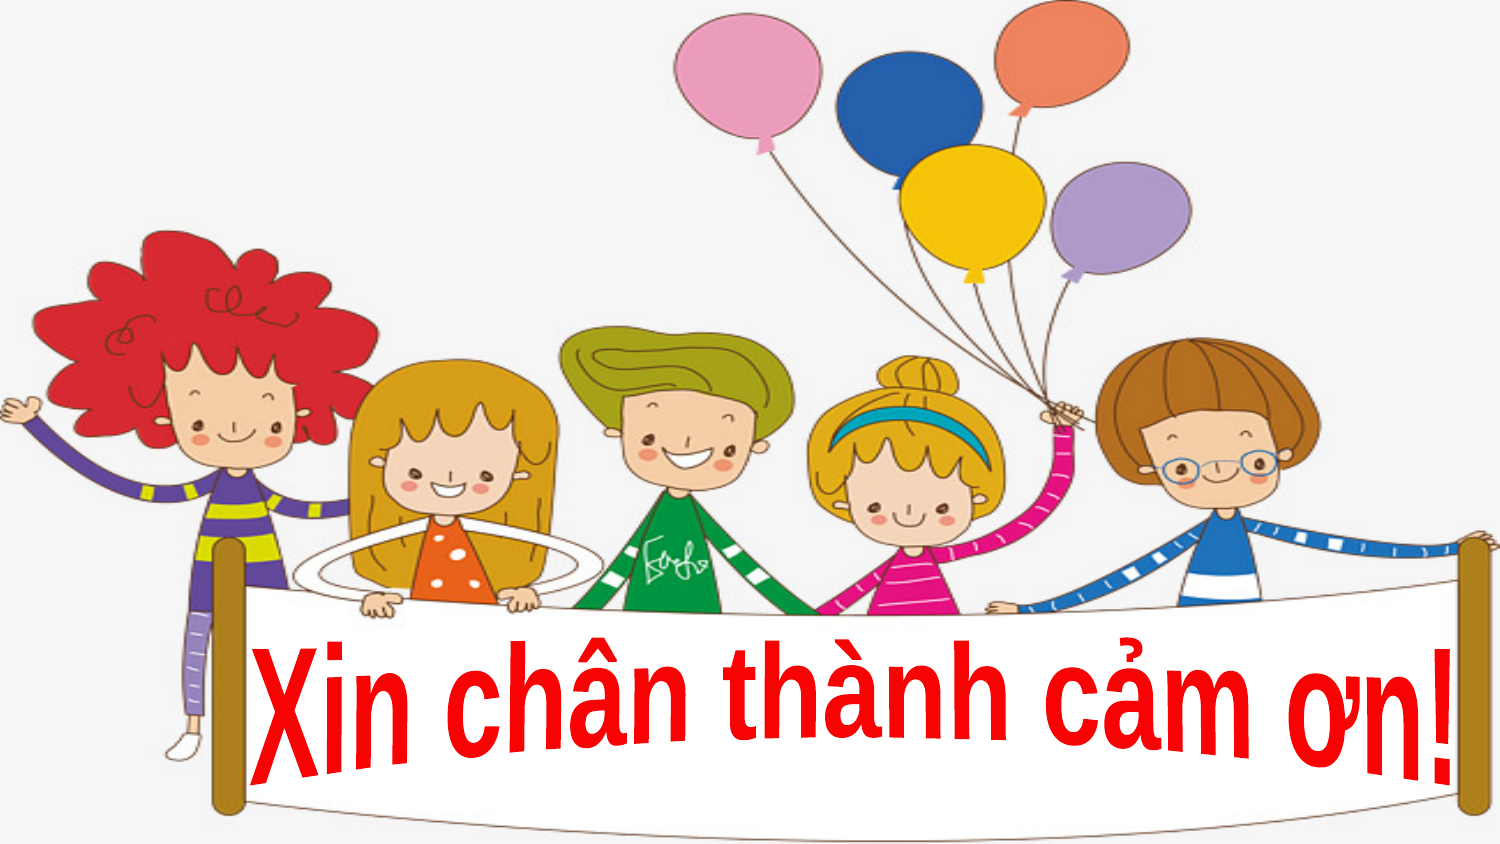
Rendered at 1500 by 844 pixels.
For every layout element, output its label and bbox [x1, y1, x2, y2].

list [0, 0, 1500, 844]
